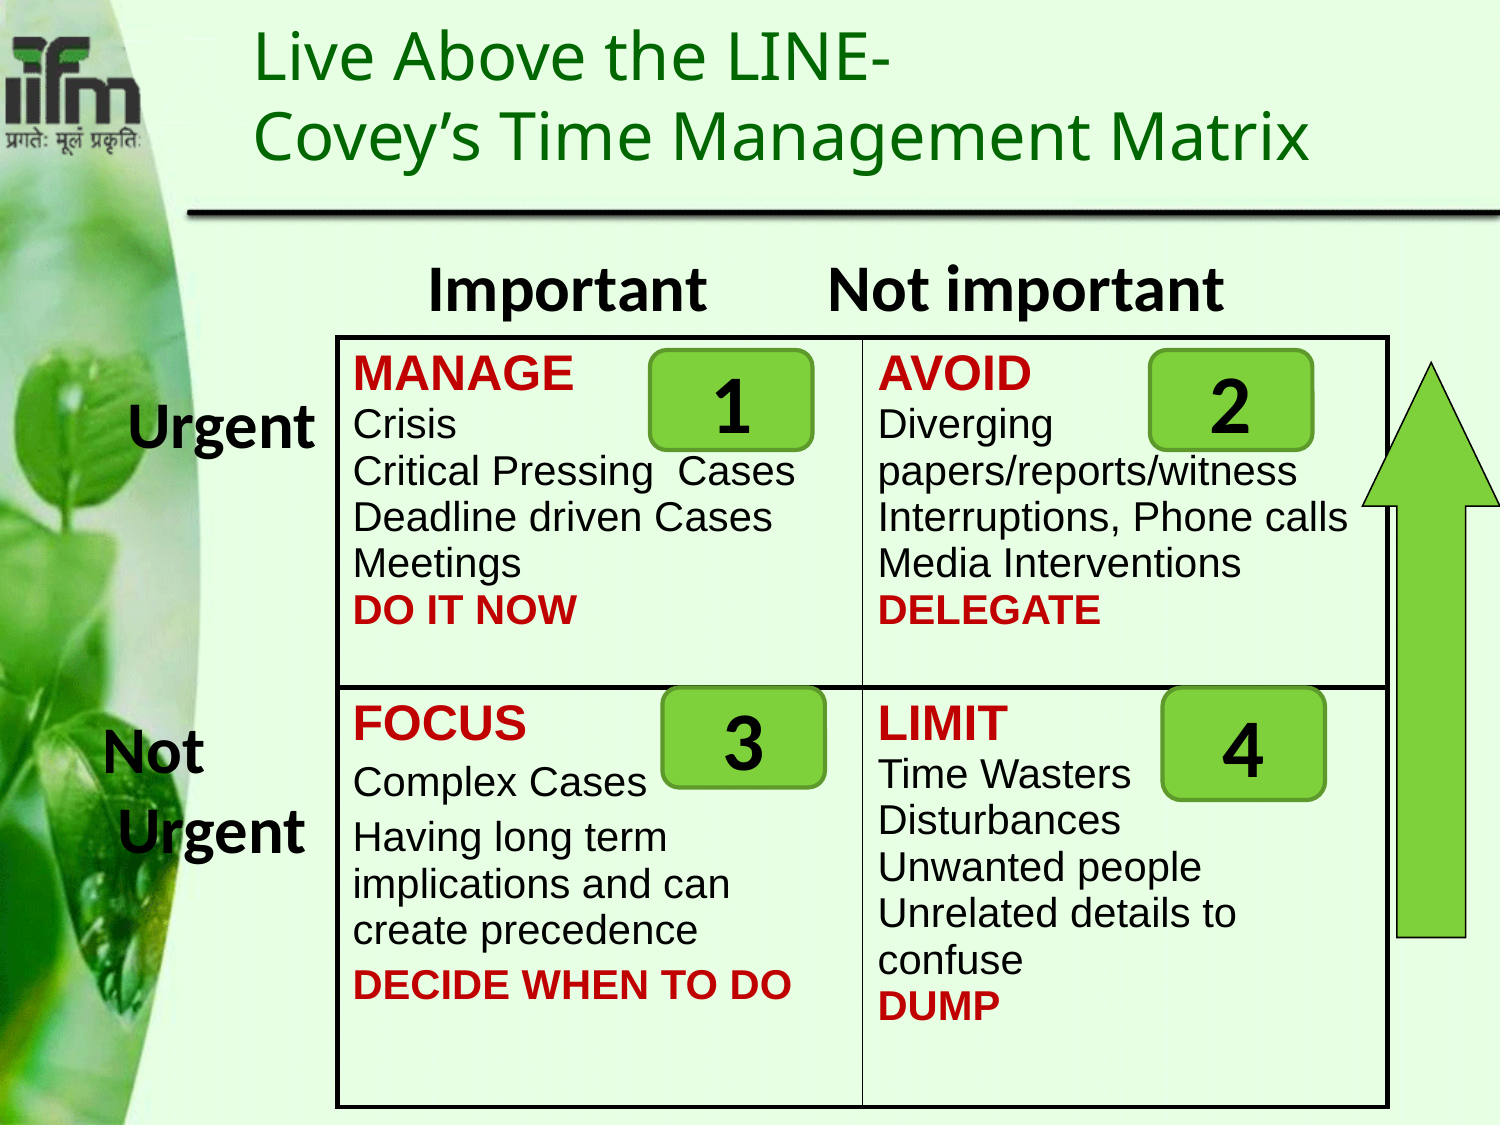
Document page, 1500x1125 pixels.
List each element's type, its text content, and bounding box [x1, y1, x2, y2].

text_box 4 [1160, 685, 1328, 803]
text_box Urgent [112, 374, 450, 470]
table_header AVOID Diverging papers/reports/witness Interruptions, Phone calls Media Interventions DELEGATE [863, 340, 1385, 685]
table_header MANAGE Crisis Critical Pressing Cases Deadline driven Cases Meetings DO IT NOW [340, 340, 862, 685]
table_cell LIMIT Time Wasters Disturbances Unwanted people Unrelated details to confuse DUMP [863, 690, 1385, 1105]
text_box Not important [812, 237, 1288, 333]
text_box [1362, 362, 1500, 938]
text_box 3 [660, 685, 828, 790]
title Live Above the LINE- Covey’s Time Management Matrix [237, 0, 1338, 188]
text_box 2 [1147, 347, 1315, 453]
text_box Not Urgent [87, 699, 450, 875]
table_cell FOCUS Complex Cases Having long term implications and can create precedence DECIDE WHEN TO DO [340, 690, 862, 1105]
text_box 1 [647, 347, 815, 453]
text_box Important [412, 237, 775, 333]
picture [0, 0, 1500, 1125]
